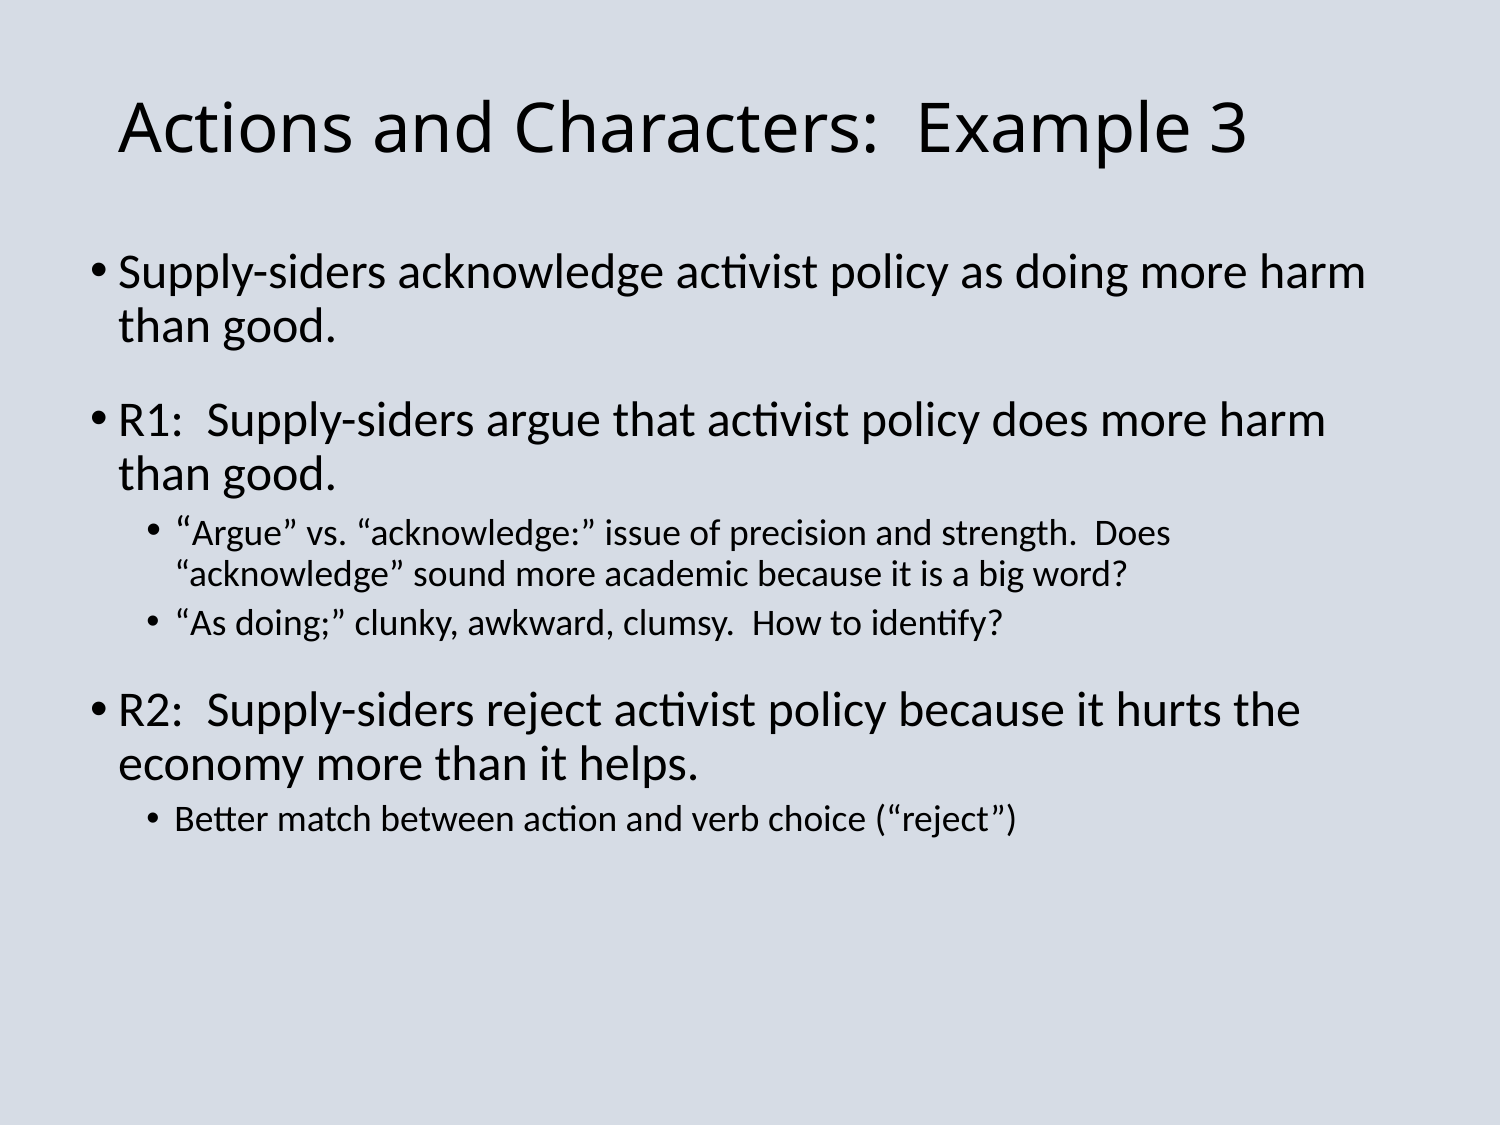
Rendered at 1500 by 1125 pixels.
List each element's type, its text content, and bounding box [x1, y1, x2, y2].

list Supply-siders acknowledge activist policy as doing more harm than good. R1: Supply-siders argue that activist policy does more harm than good. “Argue” vs. “acknowledge:” issue of precision and strength. Does “acknowledge” sound more academic because it is a big word? “As doing;” clunky, awkward, clumsy. How to identify? R2: Supply-siders reject activist policy because it hurts the economy more than it helps. Better match between action and verb choice (“reject”) [75, 237, 1425, 1006]
title Actions and Characters: Example 3 [103, 59, 1397, 200]
